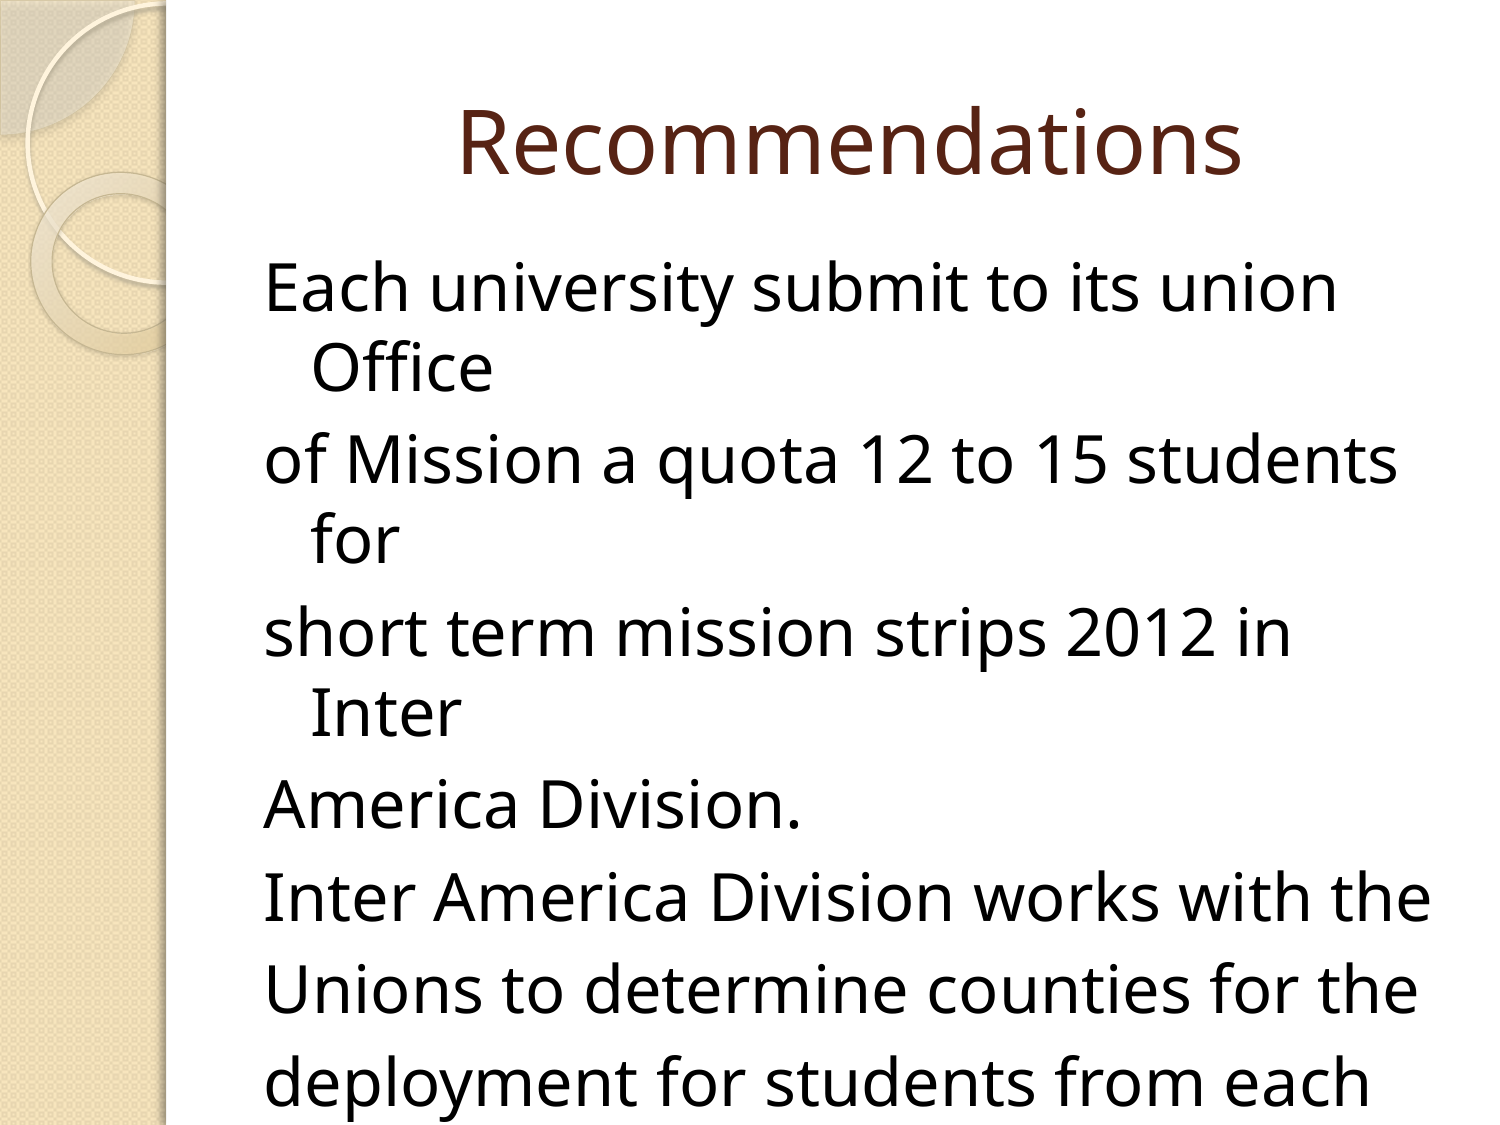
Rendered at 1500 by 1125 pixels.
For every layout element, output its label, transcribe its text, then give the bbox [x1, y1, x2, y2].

title Recommendations [235, 45, 1466, 233]
list Each university submit to its union Office of Mission a quota 12 to 15 students for short term mission strips 2012 in Inter America Division. Inter America Division works with the Unions to determine counties for the deployment for students from each university. [235, 237, 1466, 1025]
